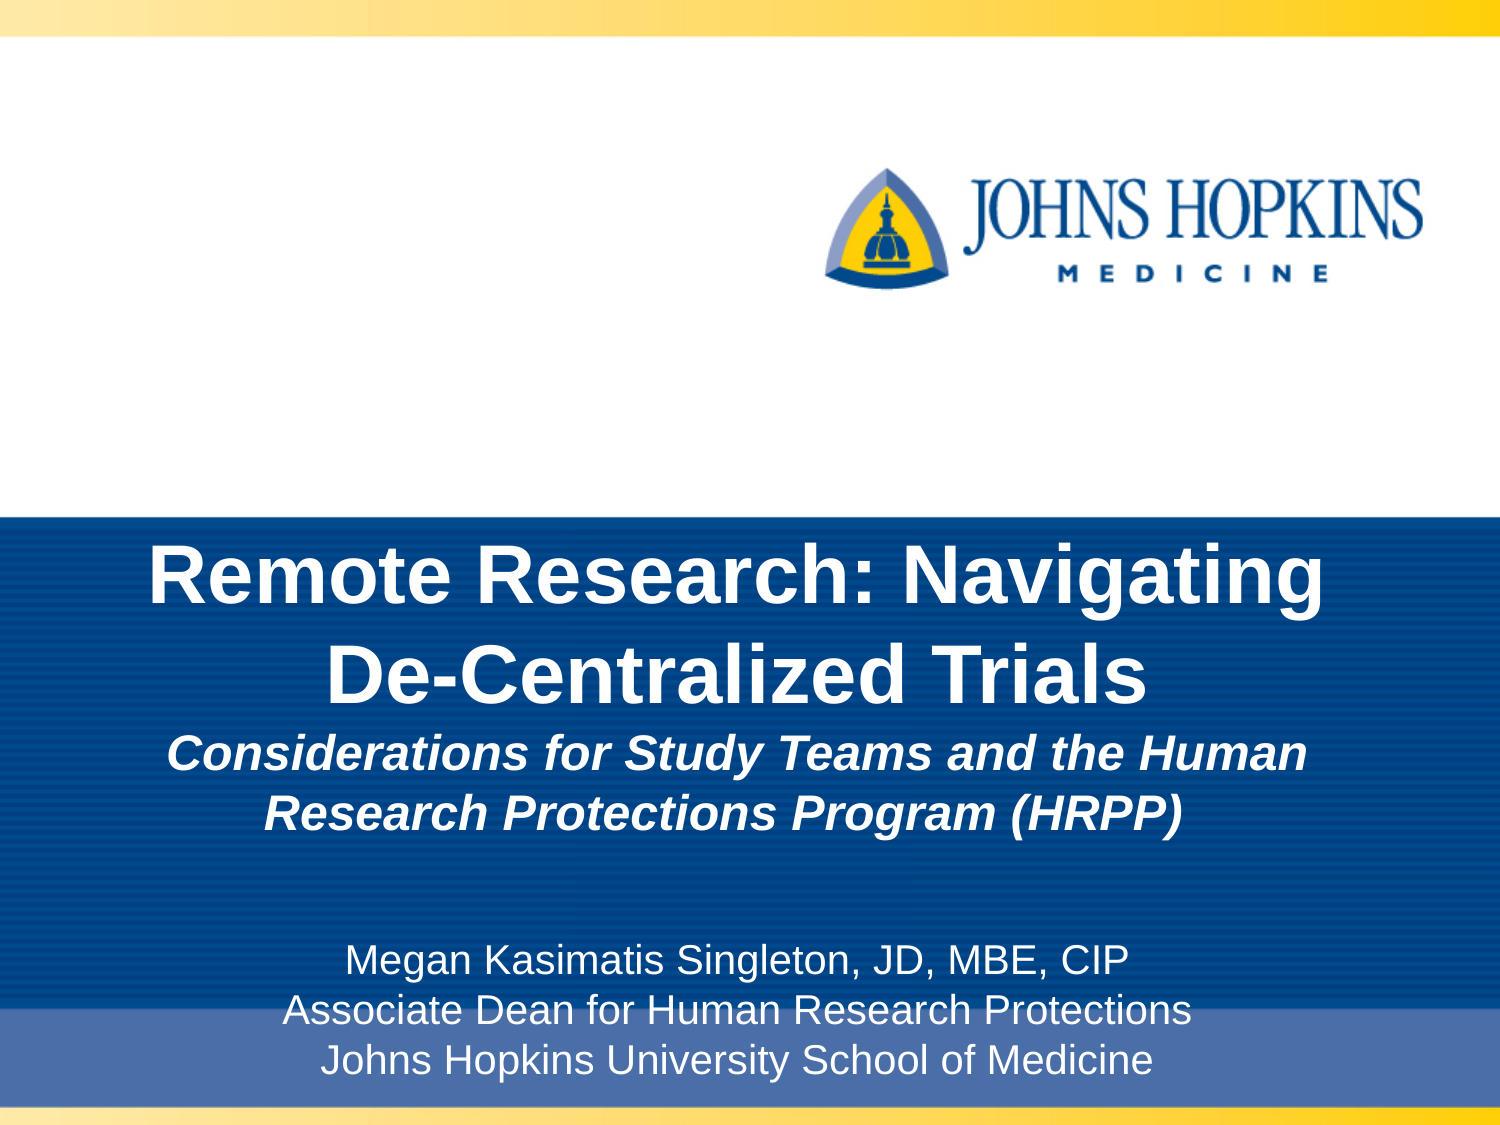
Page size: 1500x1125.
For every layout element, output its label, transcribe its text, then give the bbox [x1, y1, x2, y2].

subtitle Megan Kasimatis Singleton, JD, MBE, CIP Associate Dean for Human Research Protections Johns Hopkins University School of Medicine [62, 924, 1413, 1075]
title Remote Research: Navigating De-Centralized Trials Considerations for Study Teams and the Human Research Protections Program (HRPP) September 13, 2024 [62, 512, 1413, 700]
picture [0, 0, 1500, 1125]
